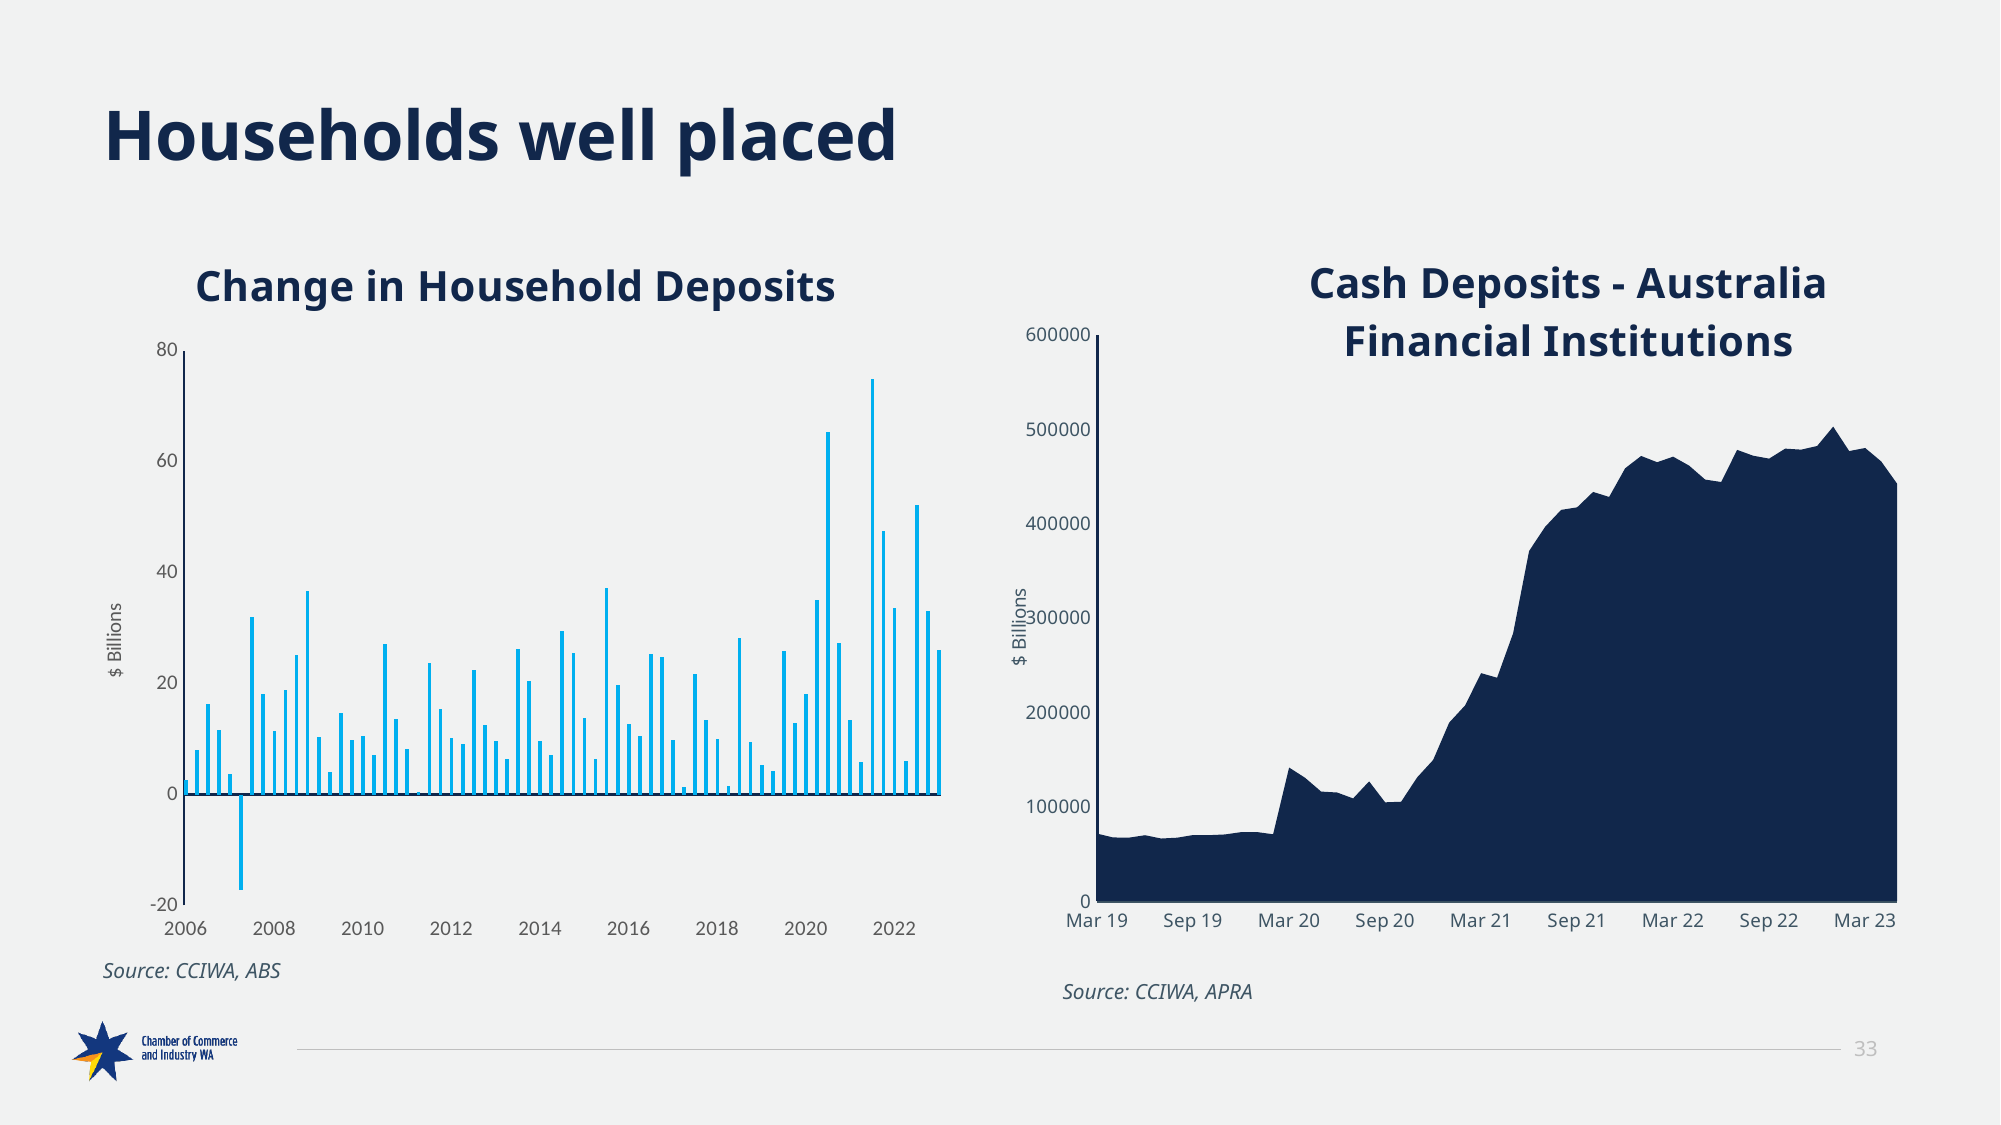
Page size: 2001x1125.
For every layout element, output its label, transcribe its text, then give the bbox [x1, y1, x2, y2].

title Households well placed [88, 84, 1912, 183]
slide_number 33 [1816, 1019, 1893, 1080]
text_box Source: CCIWA, ABS [88, 956, 340, 995]
text_box Source: CCIWA, APRA [1047, 985, 1300, 1016]
chart [999, 191, 1919, 985]
picture [63, 1010, 245, 1091]
chart [72, 220, 959, 956]
